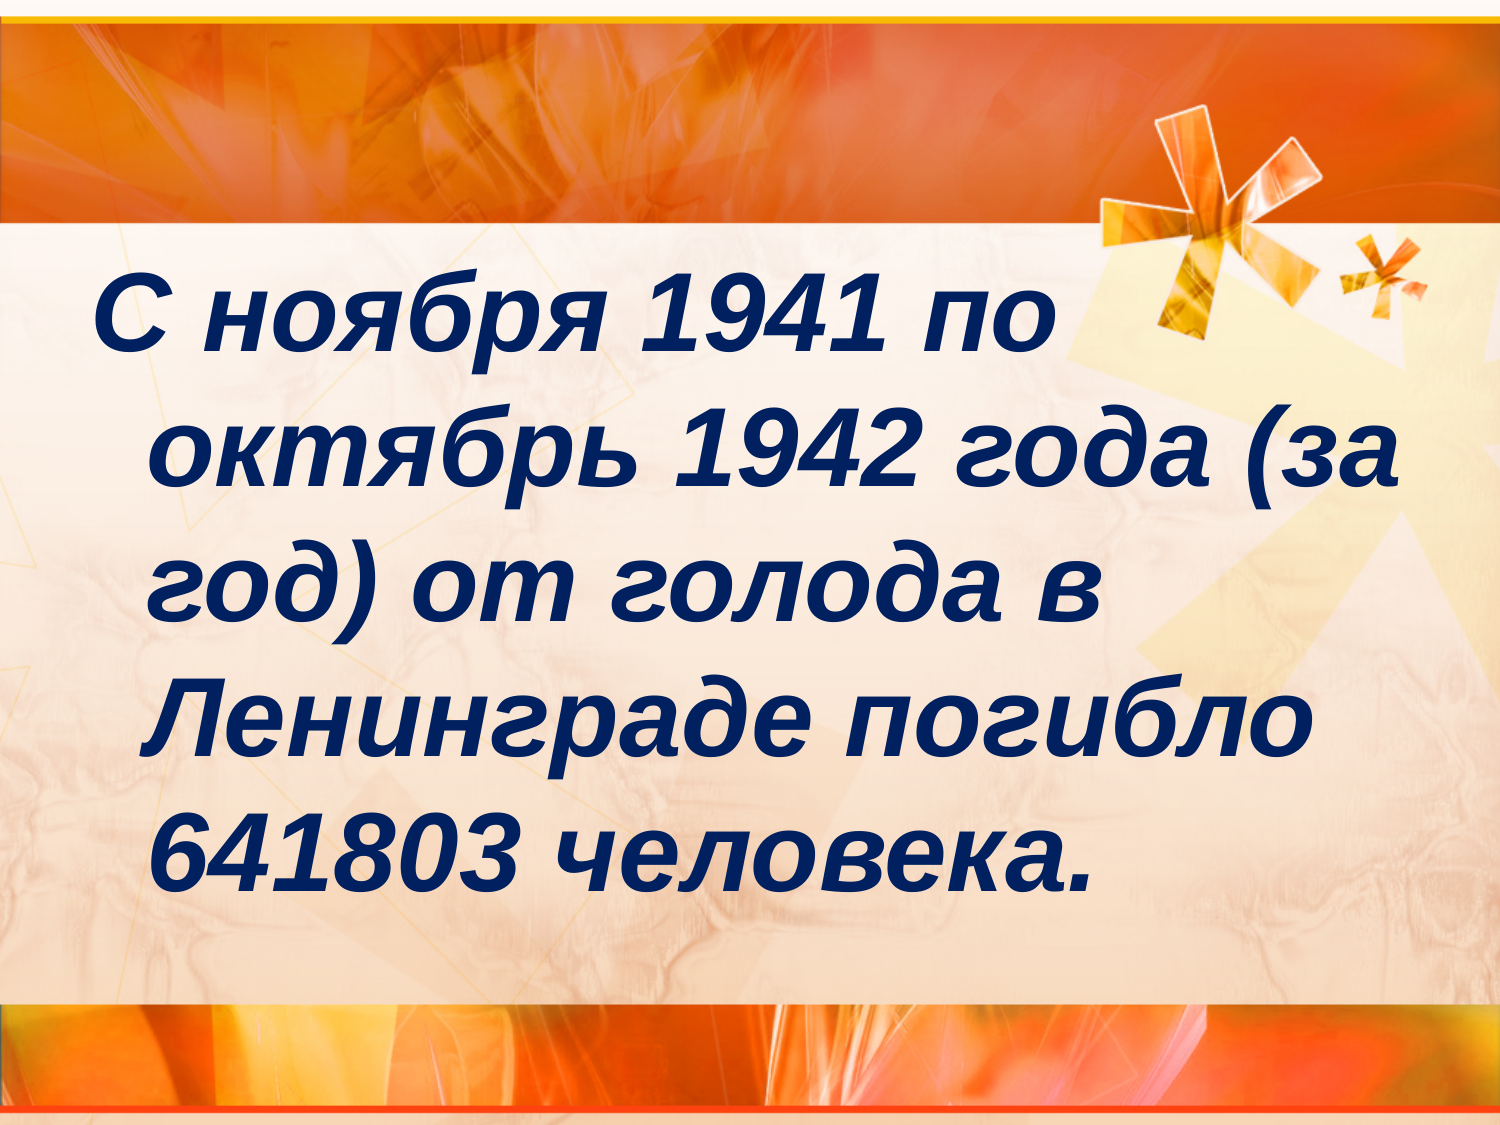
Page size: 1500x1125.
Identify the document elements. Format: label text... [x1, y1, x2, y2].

list С ноября 1941 по октябрь 1942 года (за год) от голода в Ленинграде погибло 641803 человека. [74, 231, 1426, 1012]
picture [0, 0, 1500, 1125]
